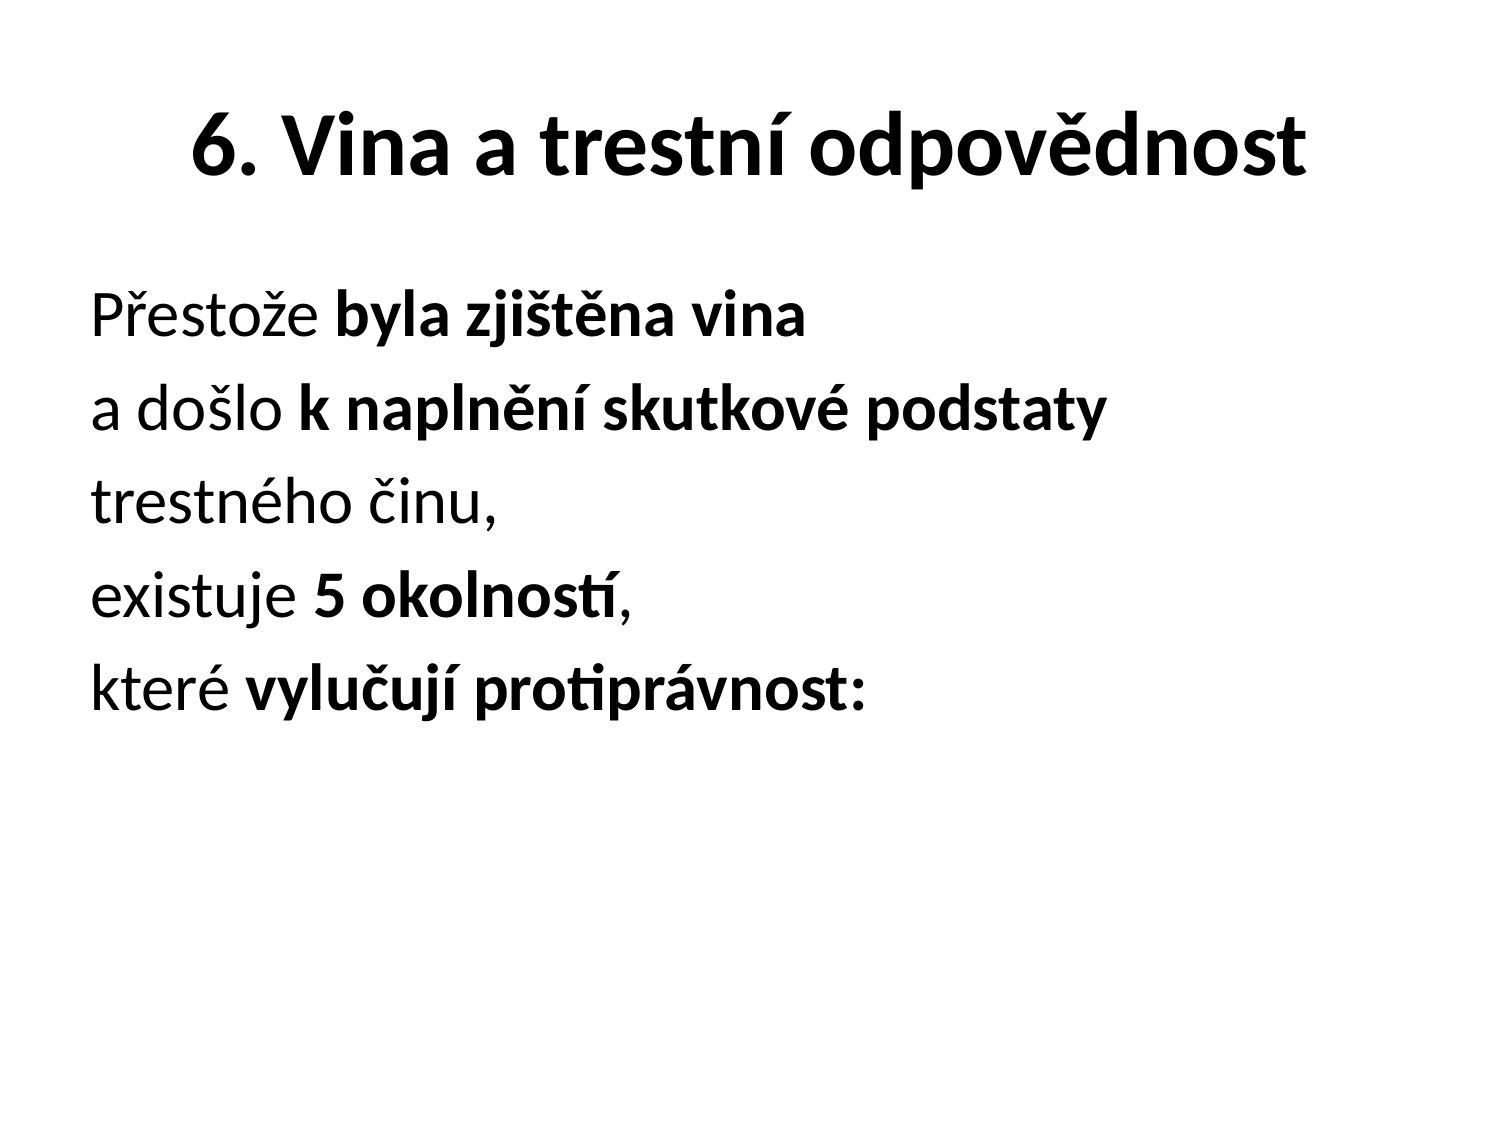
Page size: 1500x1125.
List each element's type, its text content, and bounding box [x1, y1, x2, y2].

title 6. Vina a trestní odpovědnost [75, 45, 1425, 233]
list Přestože byla zjištěna vina a došlo k naplnění skutkové podstaty trestného činu, existuje 5 okolností, které vylučují protiprávnost: [75, 262, 1425, 1005]
